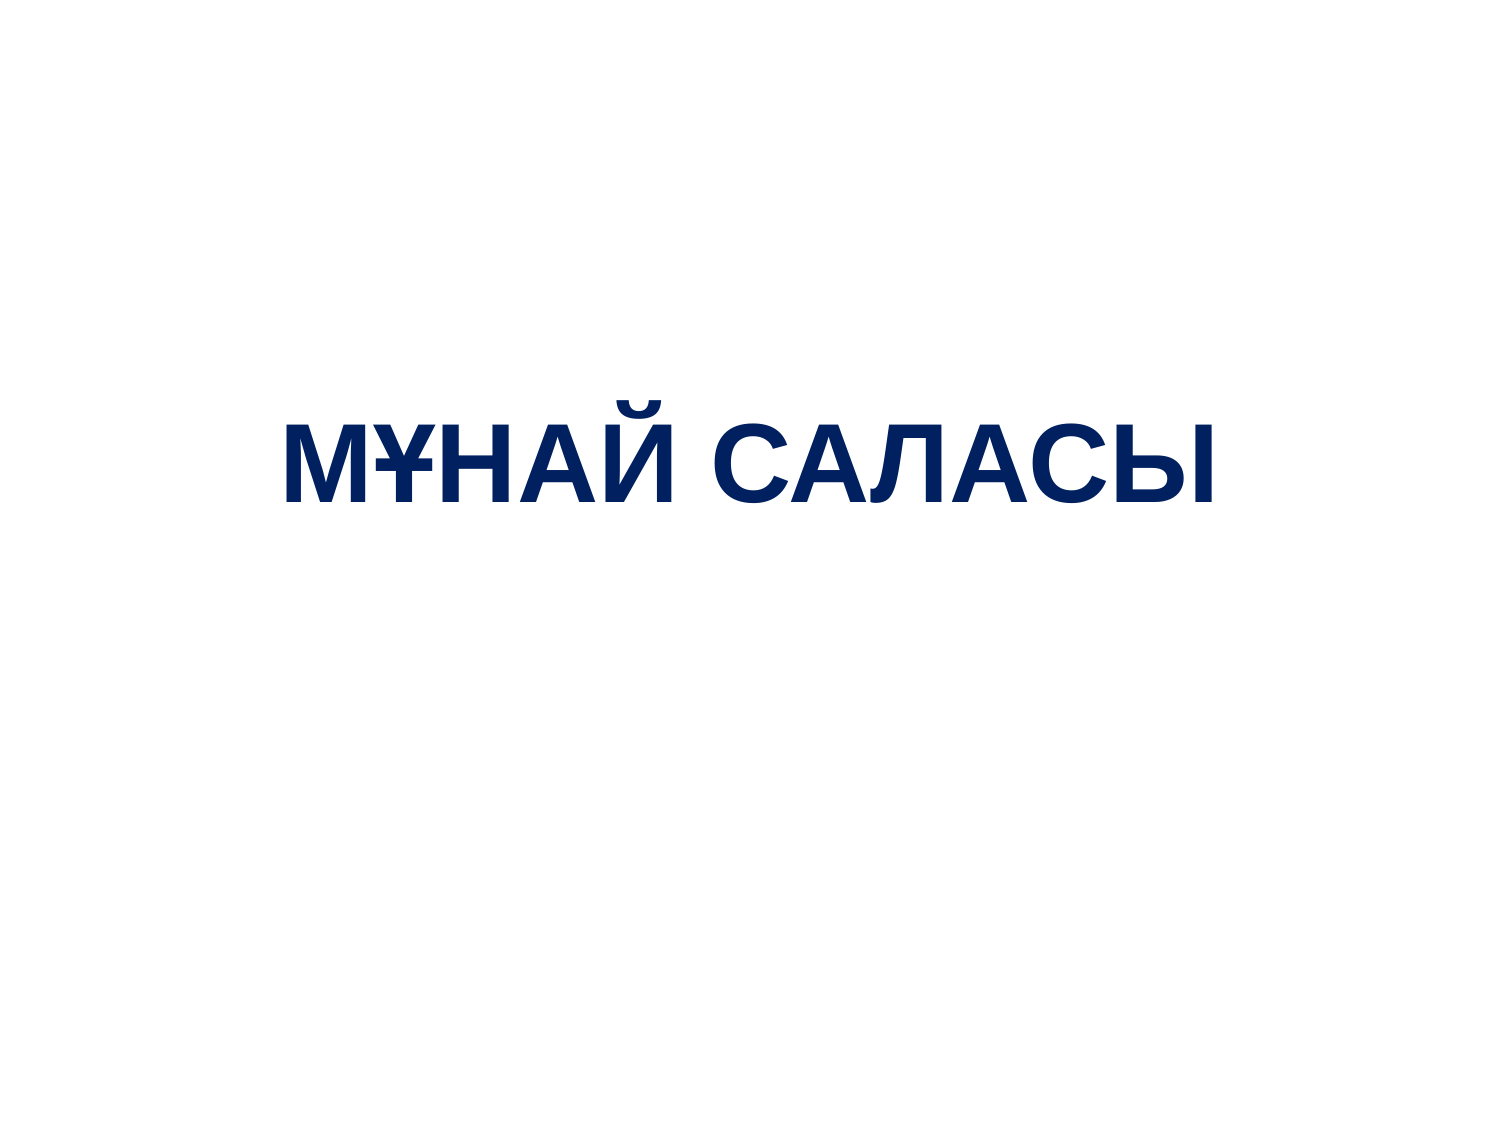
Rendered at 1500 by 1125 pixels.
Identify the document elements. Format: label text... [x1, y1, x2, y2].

list МҰНАЙ САЛАСЫ [75, 382, 1425, 677]
